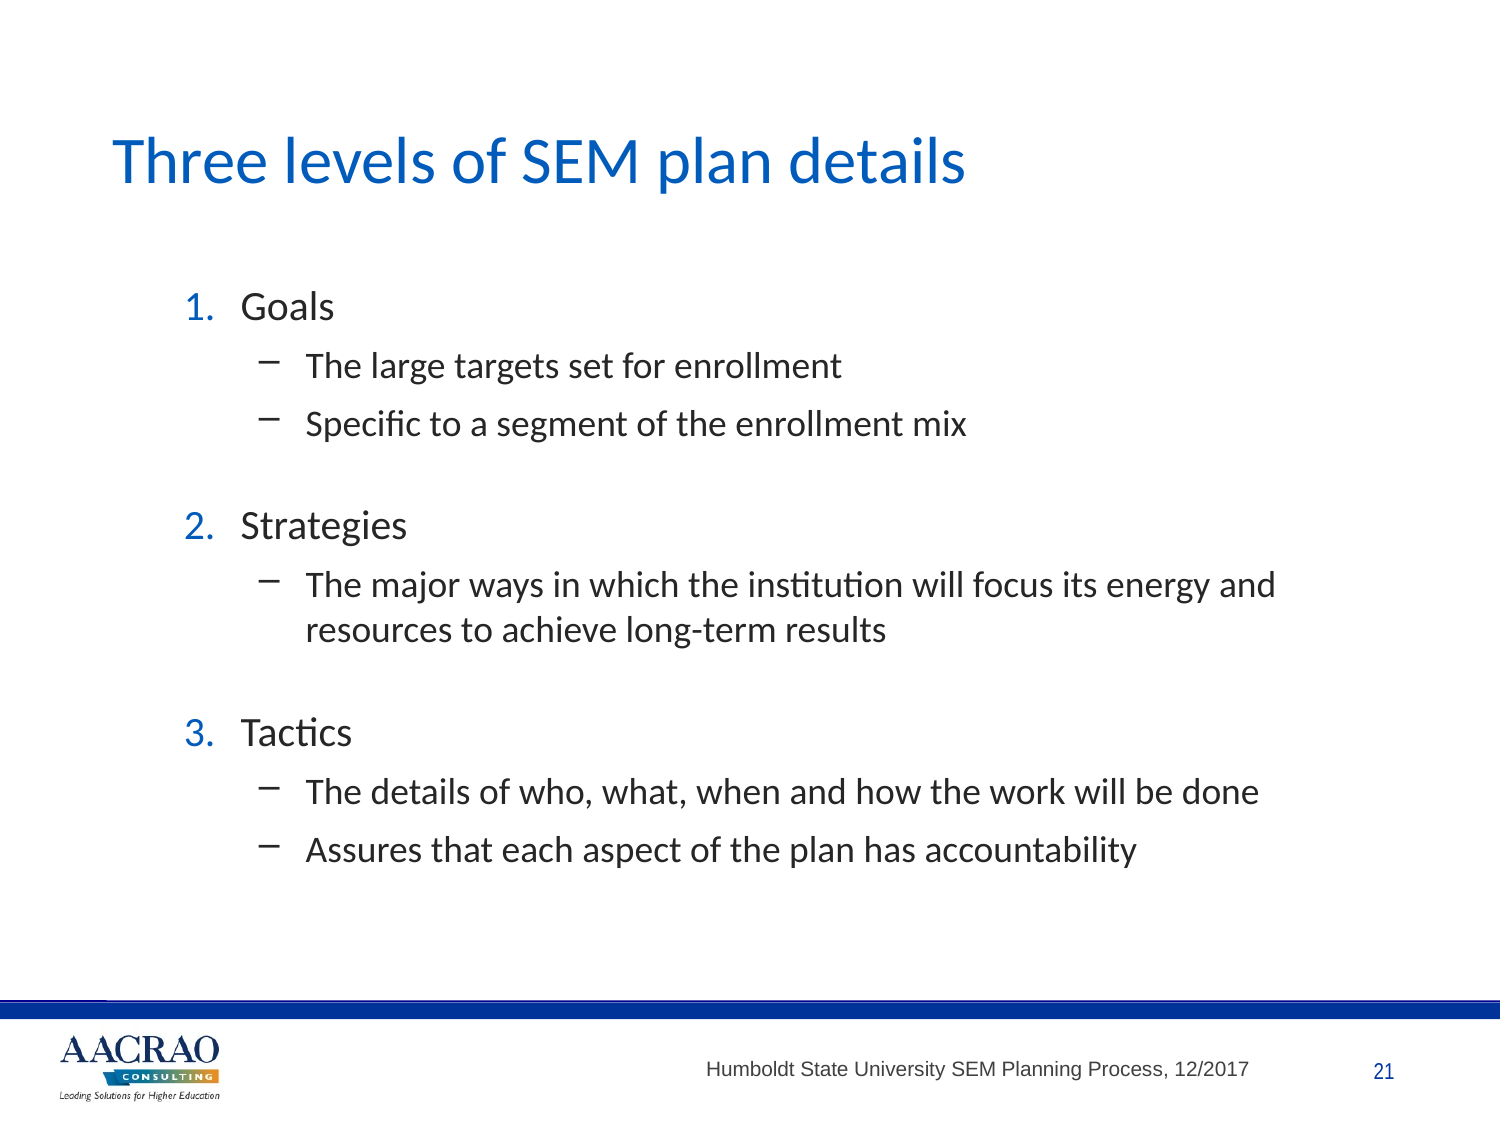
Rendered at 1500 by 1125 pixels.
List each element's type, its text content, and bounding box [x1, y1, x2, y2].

title Three levels of SEM plan details [112, 116, 1388, 201]
list Goals The large targets set for enrollment Specific to a segment of the enrollment mix Strategies The major ways in which the institution will focus its energy and resources to achieve long-term results Tactics The details of who, what, when and how the work will be done Assures that each aspect of the plan has accountability [168, 271, 1388, 982]
picture [48, 1025, 225, 1106]
